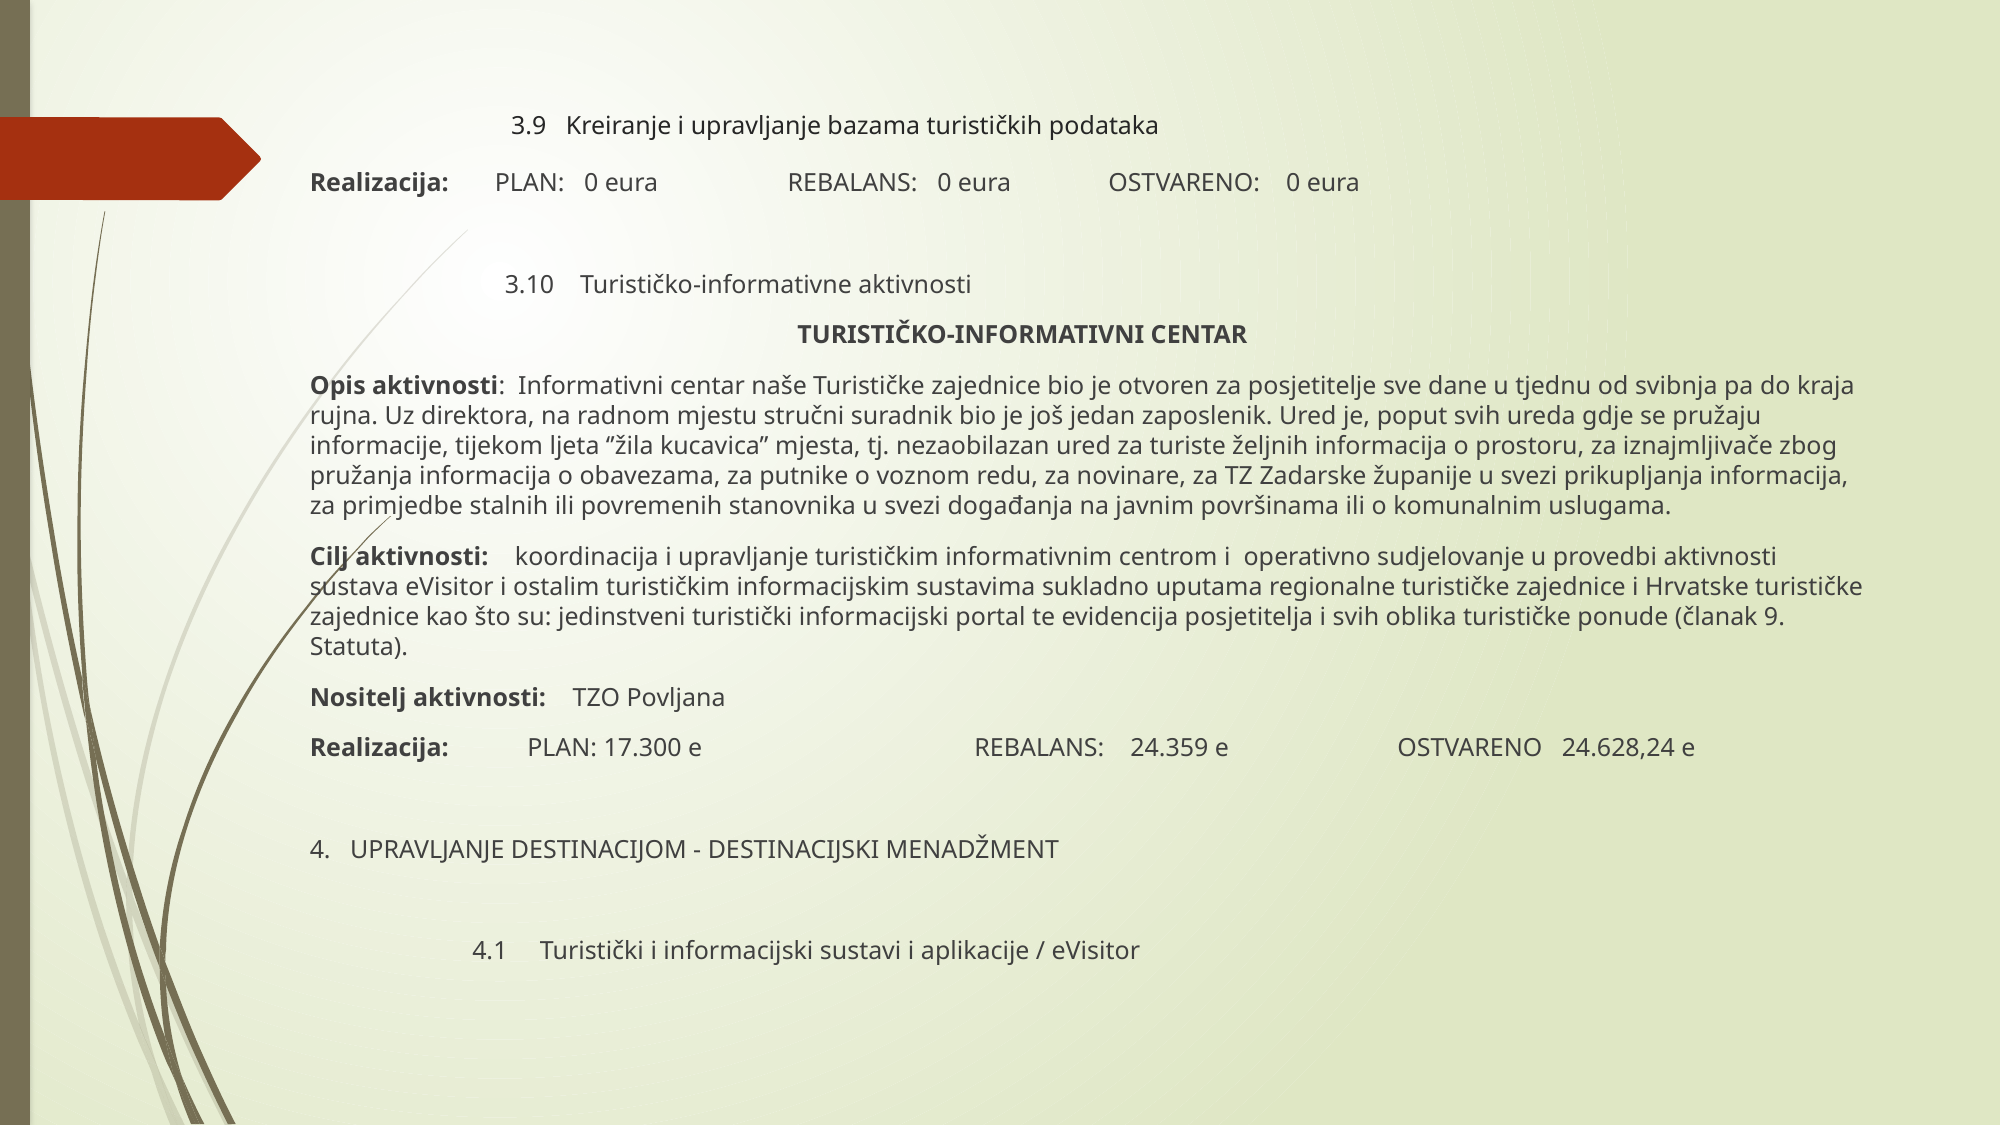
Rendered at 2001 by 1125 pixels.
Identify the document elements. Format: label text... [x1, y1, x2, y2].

title 3.9 Kreiranje i upravljanje bazama turističkih podataka [294, 102, 1888, 159]
list Realizacija: PLAN: 0 eura REBALANS: 0 eura OSTVARENO: 0 eura 3.10 Turističko-informativne aktivnosti TURISTIČKO-INFORMATIVNI CENTAR Opis aktivnosti: Informativni centar naše Turističke zajednice bio je otvoren za posjetitelje sve dane u tjednu od svibnja pa do kraja rujna. Uz direktora, na radnom mjestu stručni suradnik bio je još jedan zaposlenik. Ured je, poput svih ureda gdje se pružaju informacije, tijekom ljeta ‘’žila kucavica’’ mjesta, tj. nezaobilazan ured za turiste željnih informacija o prostoru, za iznajmljivače zbog pružanja informacija o obavezama, za putnike o voznom redu, za novinare, za TZ Zadarske županije u svezi prikupljanja informacija, za primjedbe stalnih ili povremenih stanovnika u svezi događanja na javnim površinama ili o komunalnim uslugama. Cilj aktivnosti: koordinacija i upravljanje turističkim informativnim centrom i operativno sudjelovanje u provedbi aktivnosti sustava eVisitor i ostalim turističkim informacijskim sustavima sukladno uputama regionalne turističke zajednice i Hrvatske turističke zajednice kao što su: jedinstveni turistički informacijski portal te evidencija posjetitelja i svih oblika turističke ponude (članak 9. Statuta). Nositelj aktivnosti: TZO Povljana Realizacija: PLAN: 17.300 e REBALANS: 24.359 e OSTVARENO 24.628,24 e 4. UPRAVLJANJE DESTINACIJOM - DESTINACIJSKI MENADŽMENT 4.1 Turistički i informacijski sustavi i aplikacije / eVisitor [294, 159, 1888, 1018]
